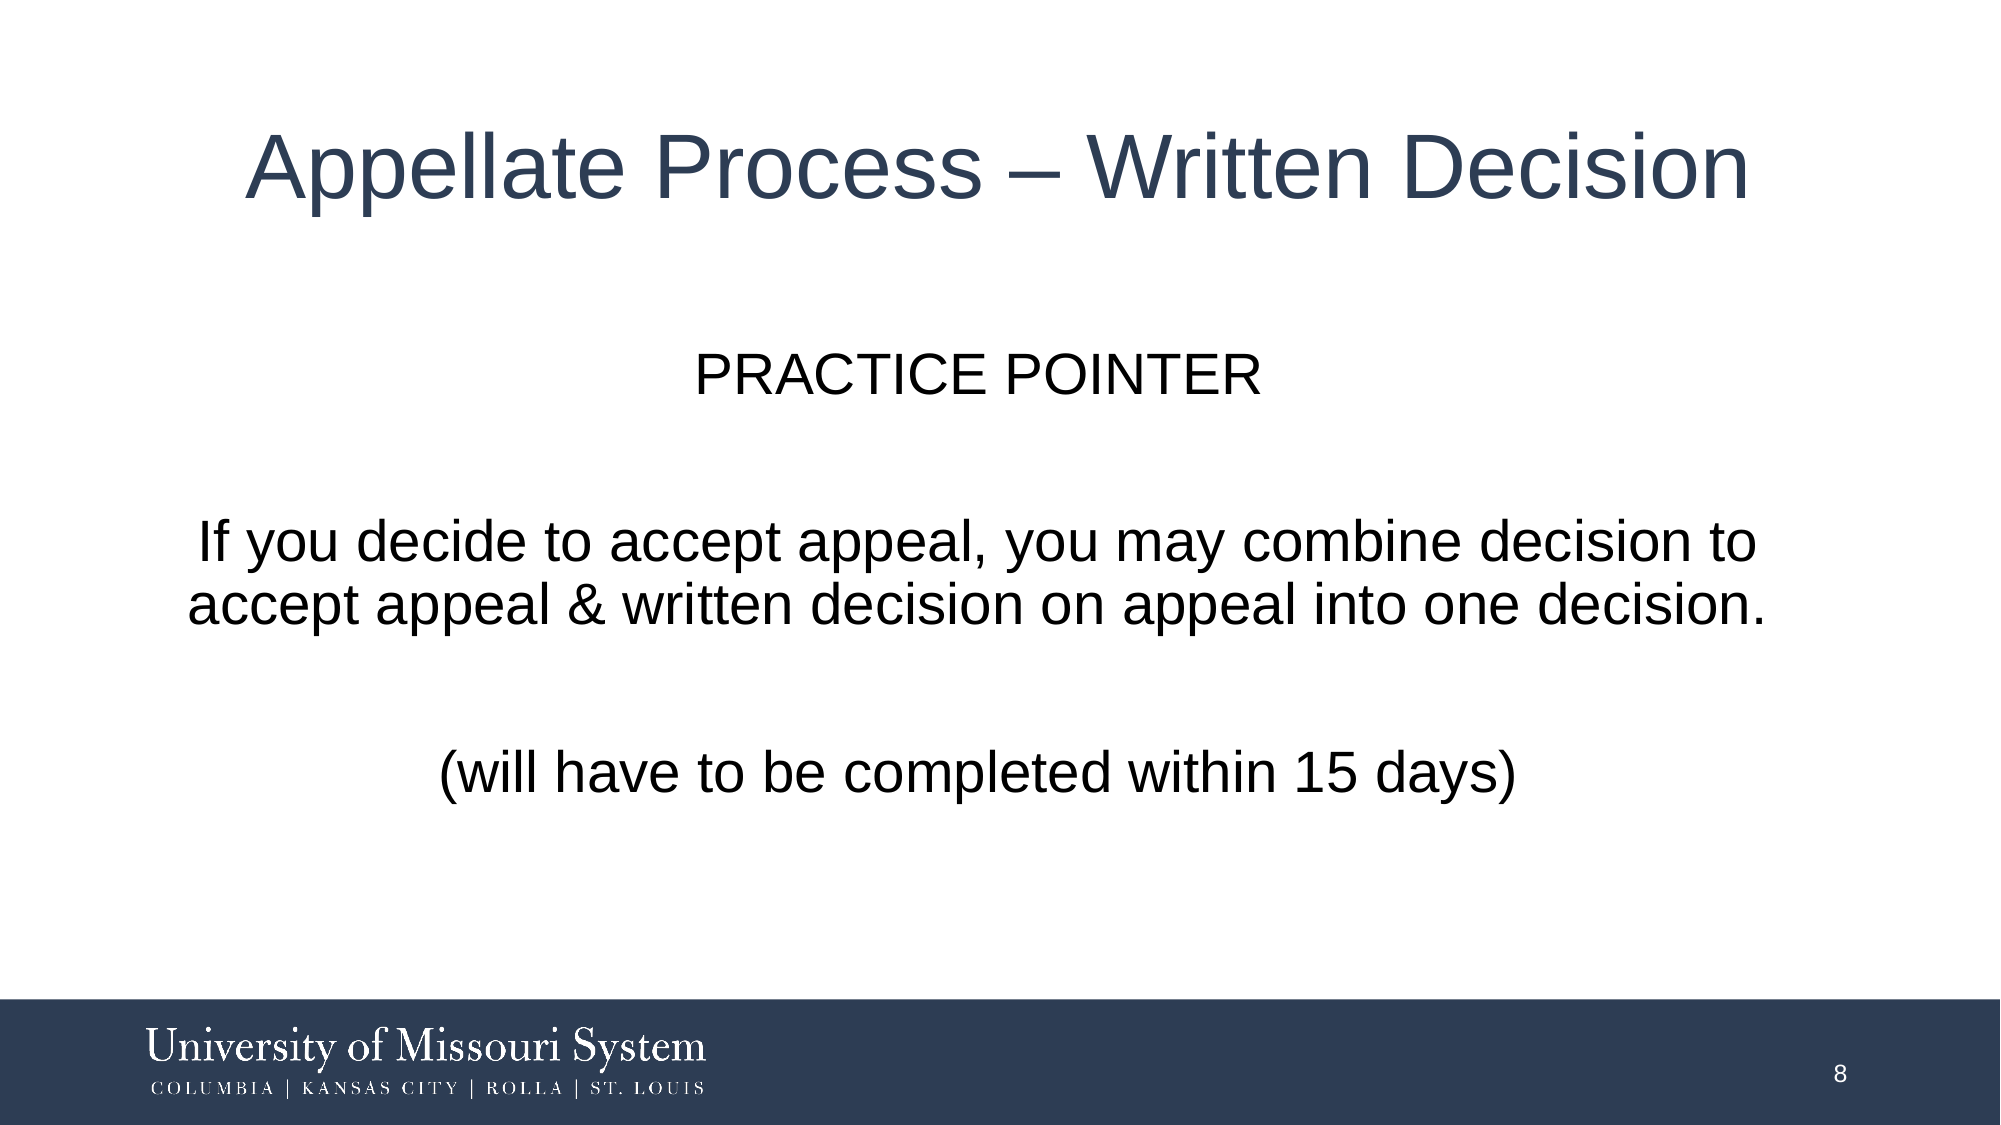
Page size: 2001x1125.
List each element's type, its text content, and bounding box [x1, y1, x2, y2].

title Appellate Process – Written Decision [137, 59, 1863, 278]
list PRACTICE POINTER If you decide to accept appeal, you may combine decision to accept appeal & written decision on appeal into one decision. (will have to be completed within 15 days) [116, 246, 1842, 921]
picture [143, 1024, 707, 1100]
slide_number 8 [1747, 1042, 1863, 1103]
